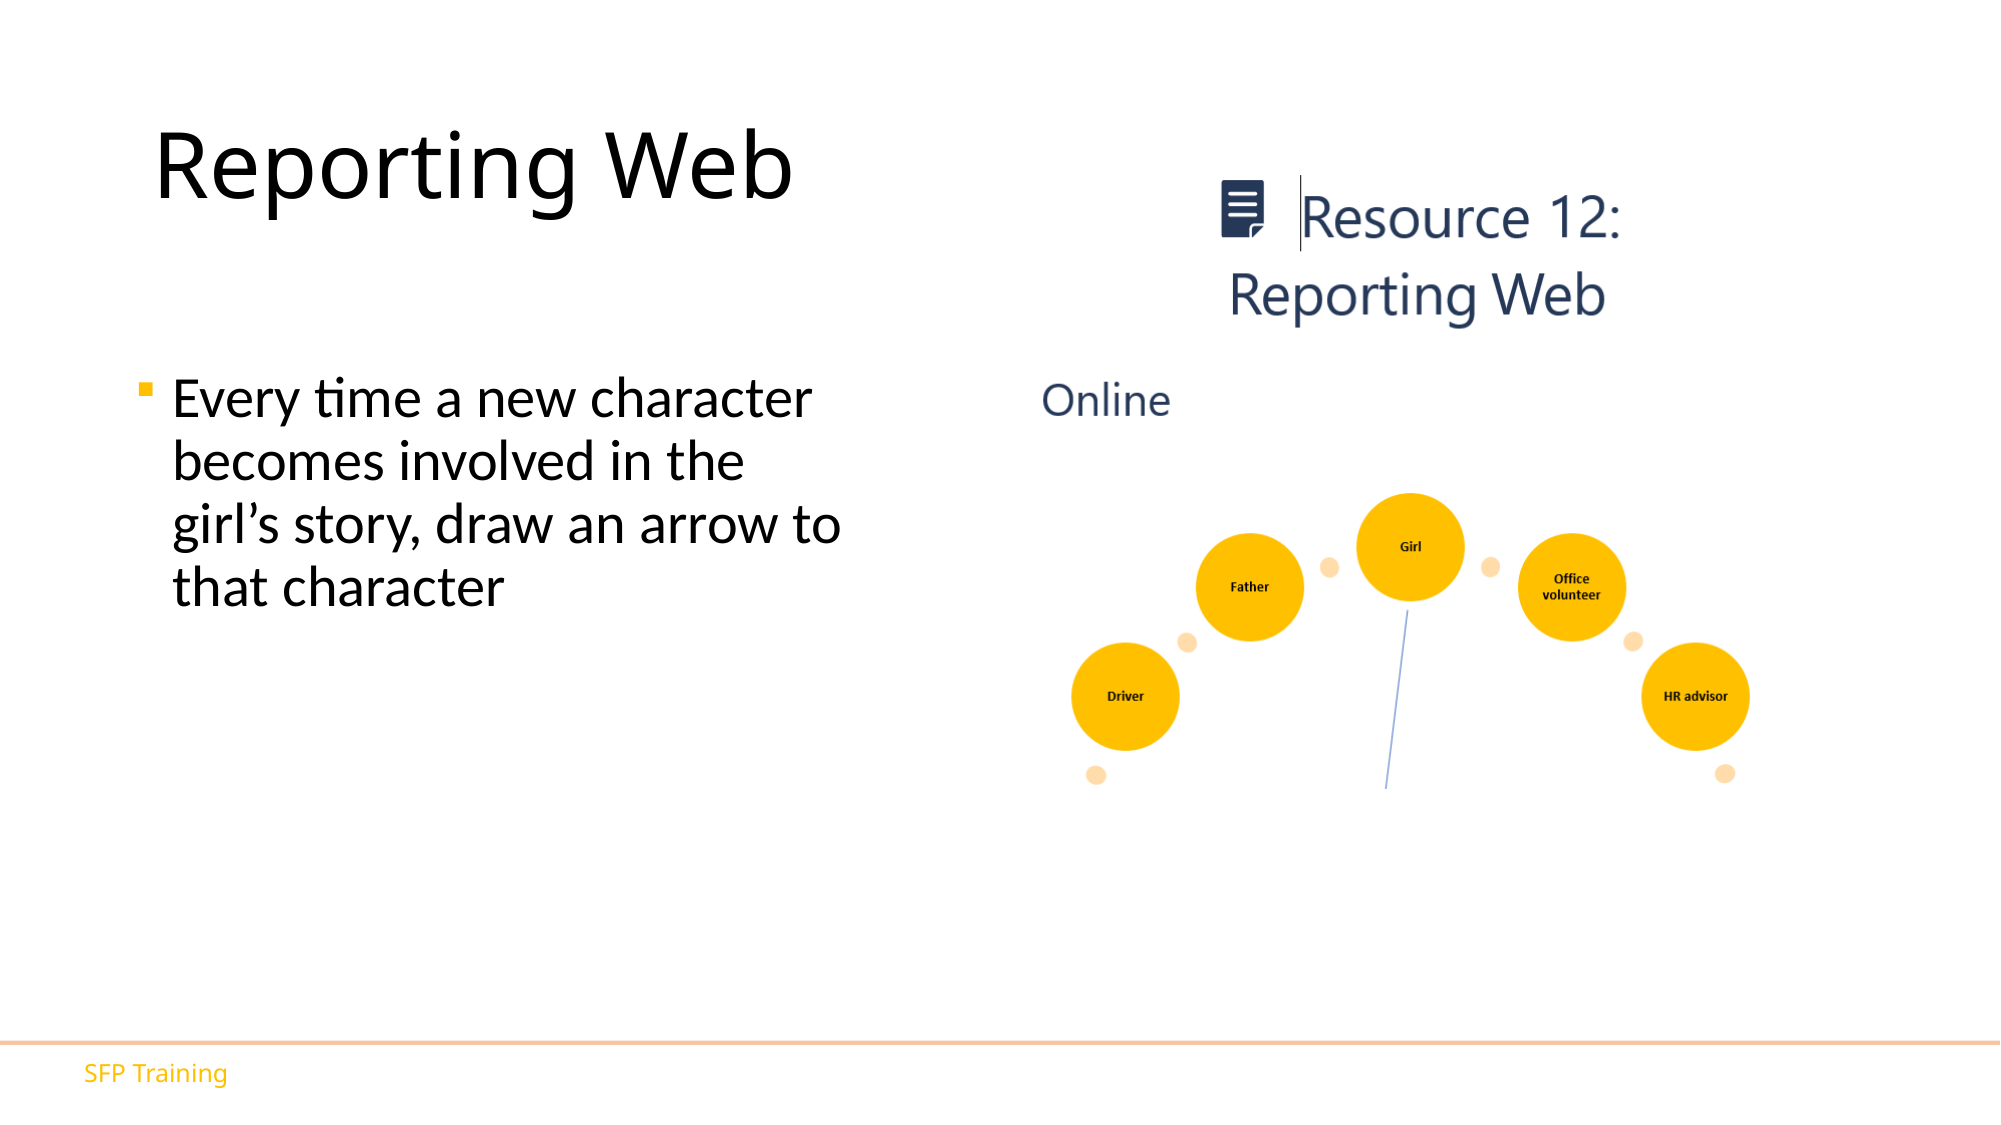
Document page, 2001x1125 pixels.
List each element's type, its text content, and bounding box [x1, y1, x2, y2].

title Reporting Web [137, 59, 1863, 278]
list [972, 150, 1794, 789]
footer SFP Training [0, 1045, 494, 1103]
text_box Every time a new character becomes involved in the girl’s story, draw an arrow to that character [120, 360, 868, 627]
